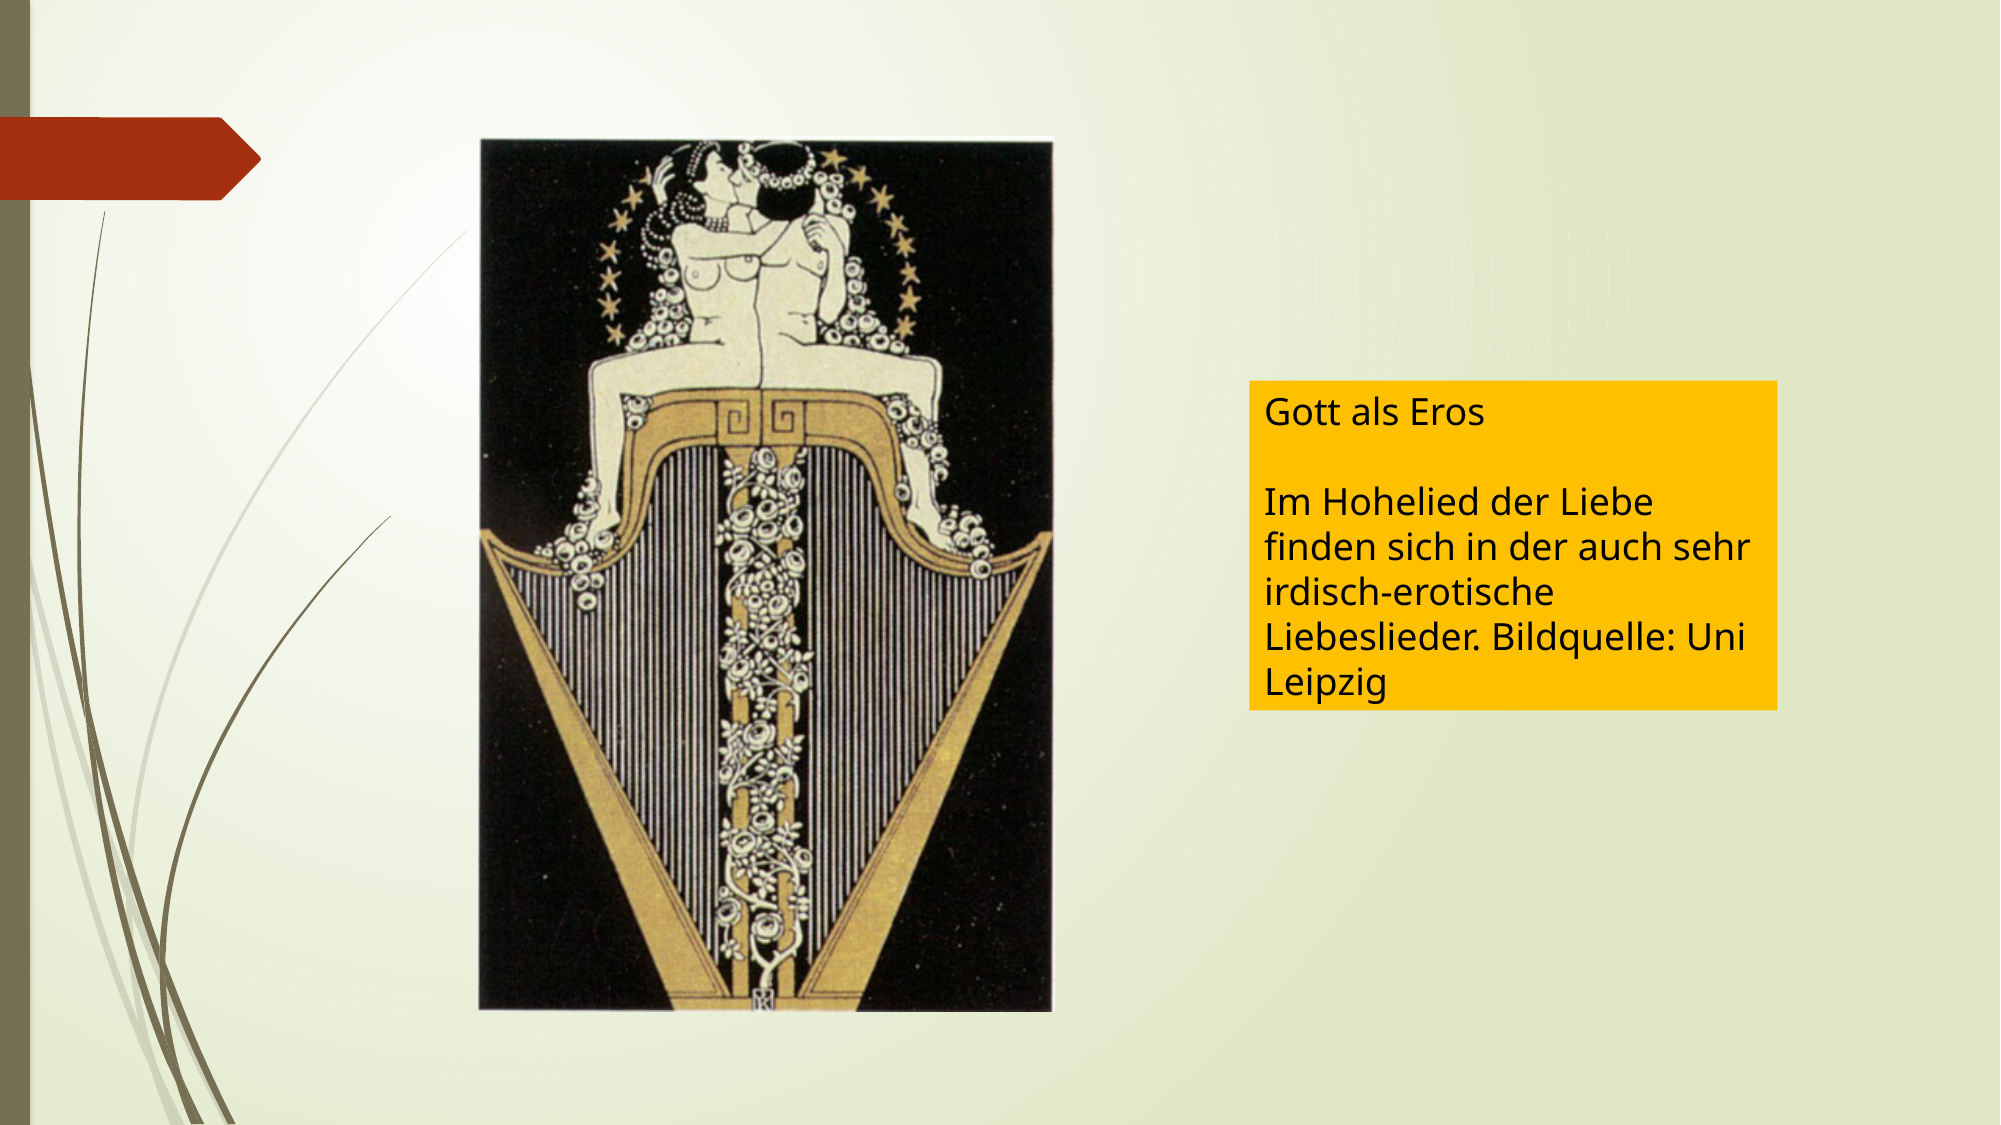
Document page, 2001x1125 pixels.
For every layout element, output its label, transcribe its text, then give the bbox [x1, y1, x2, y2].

text_box Gott als Eros Im Hohelied der Liebe finden sich in der auch sehr irdisch-erotische Liebeslieder. Bildquelle: Uni Leipzig [1249, 380, 1778, 711]
picture [477, 136, 1055, 1012]
